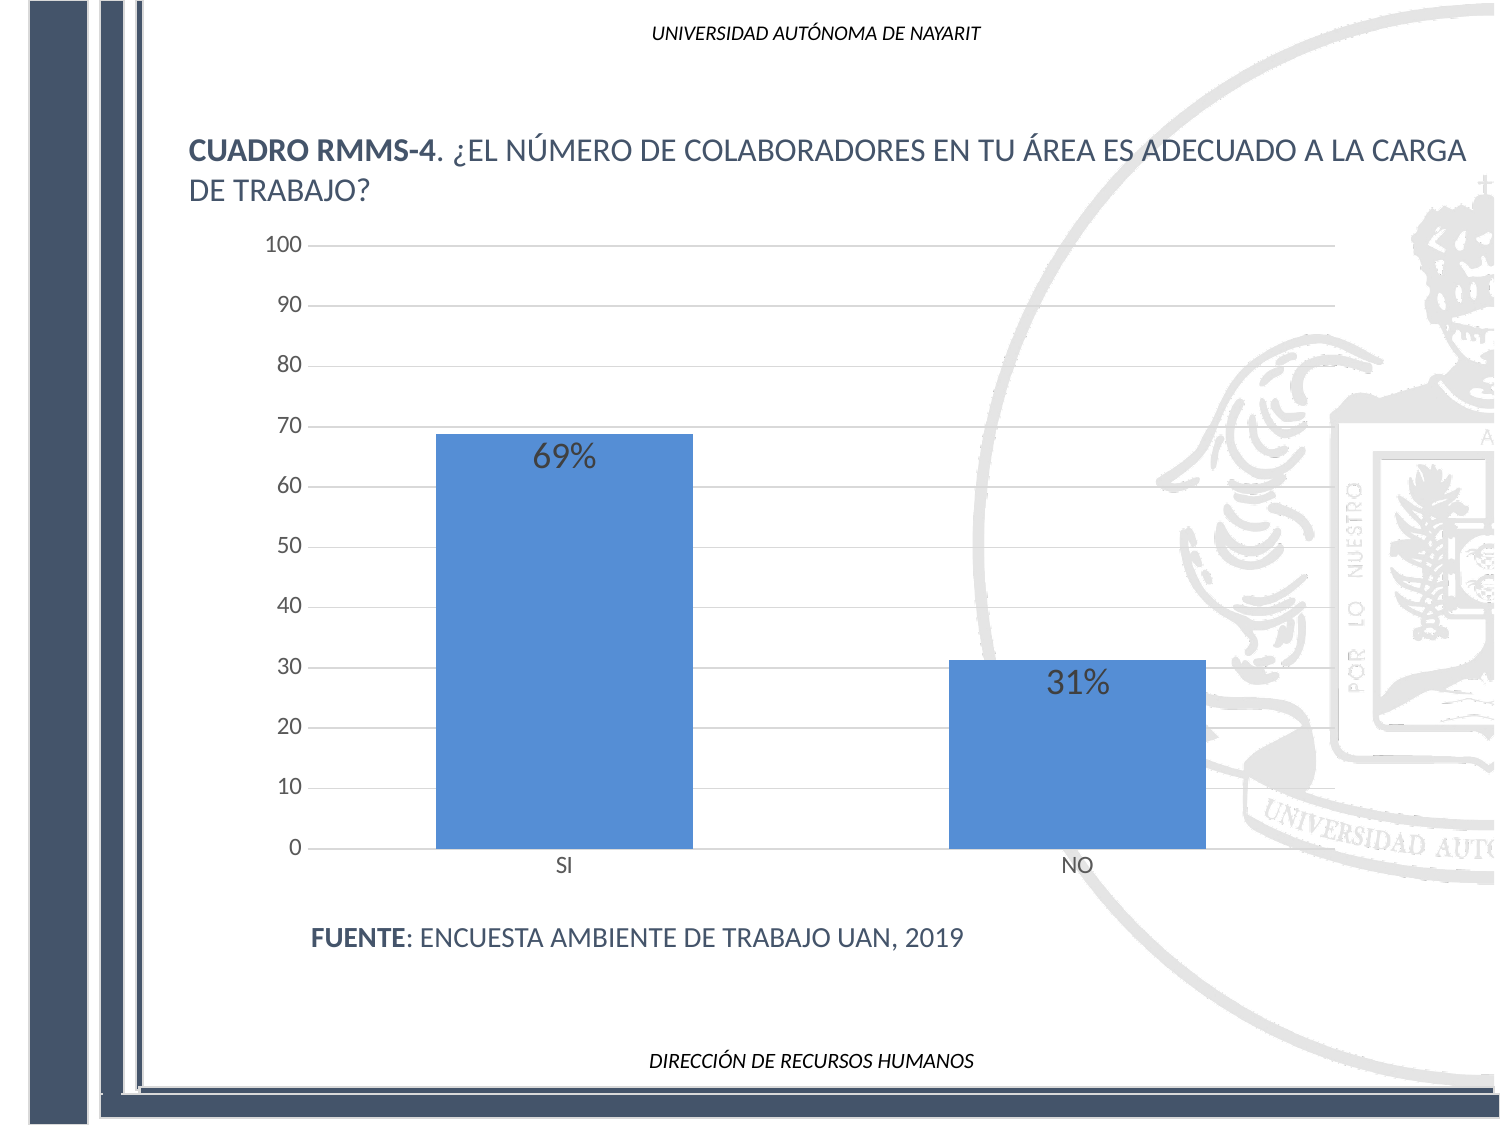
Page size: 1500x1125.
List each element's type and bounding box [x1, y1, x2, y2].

text_box [29, 0, 1500, 1125]
chart [241, 219, 1357, 894]
